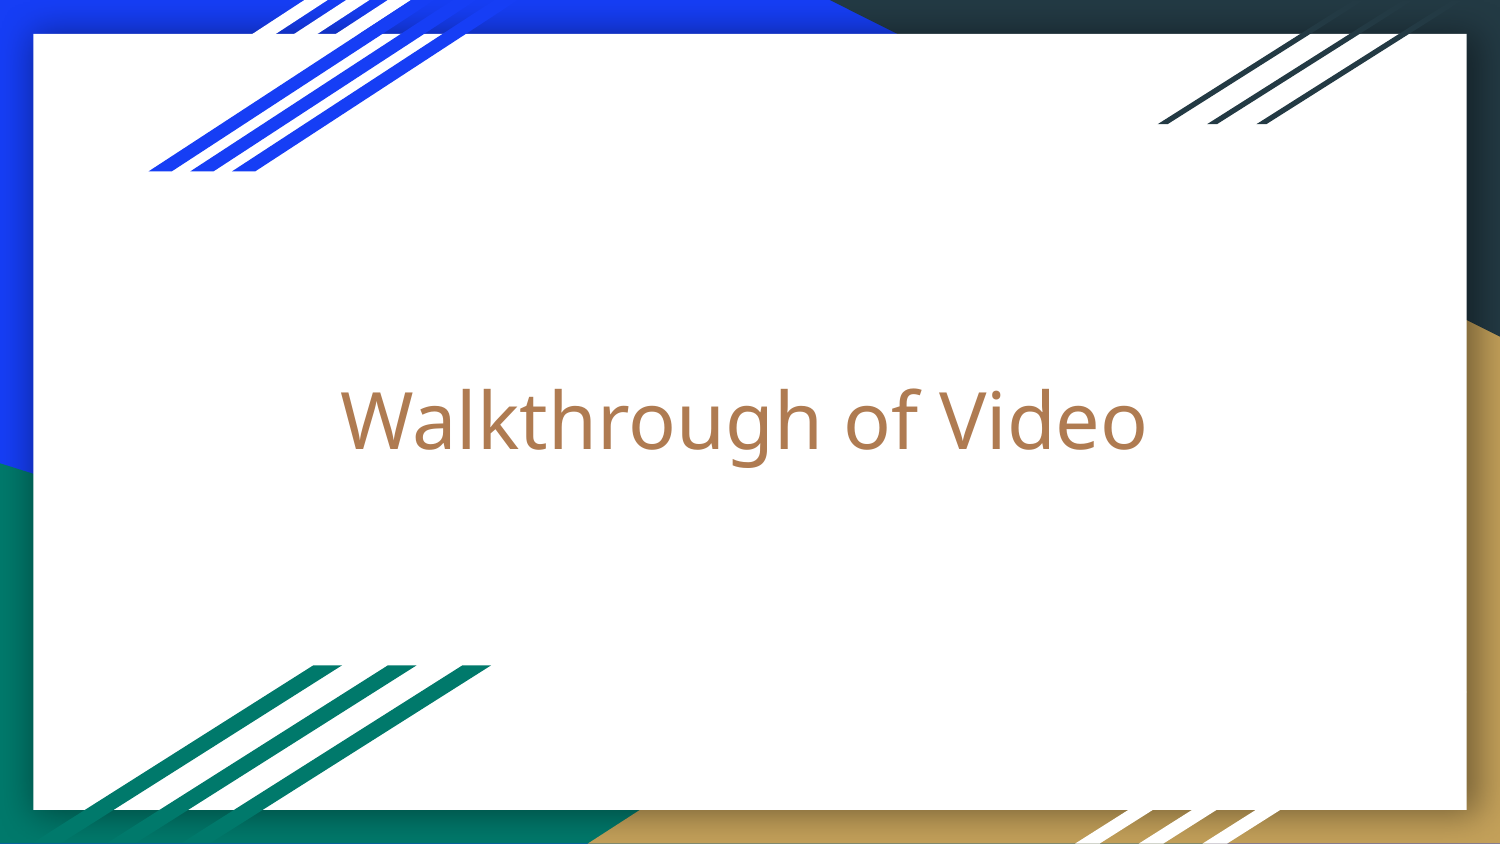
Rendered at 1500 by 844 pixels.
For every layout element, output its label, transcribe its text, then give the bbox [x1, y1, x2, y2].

title Walkthrough of Video [304, 298, 1185, 537]
